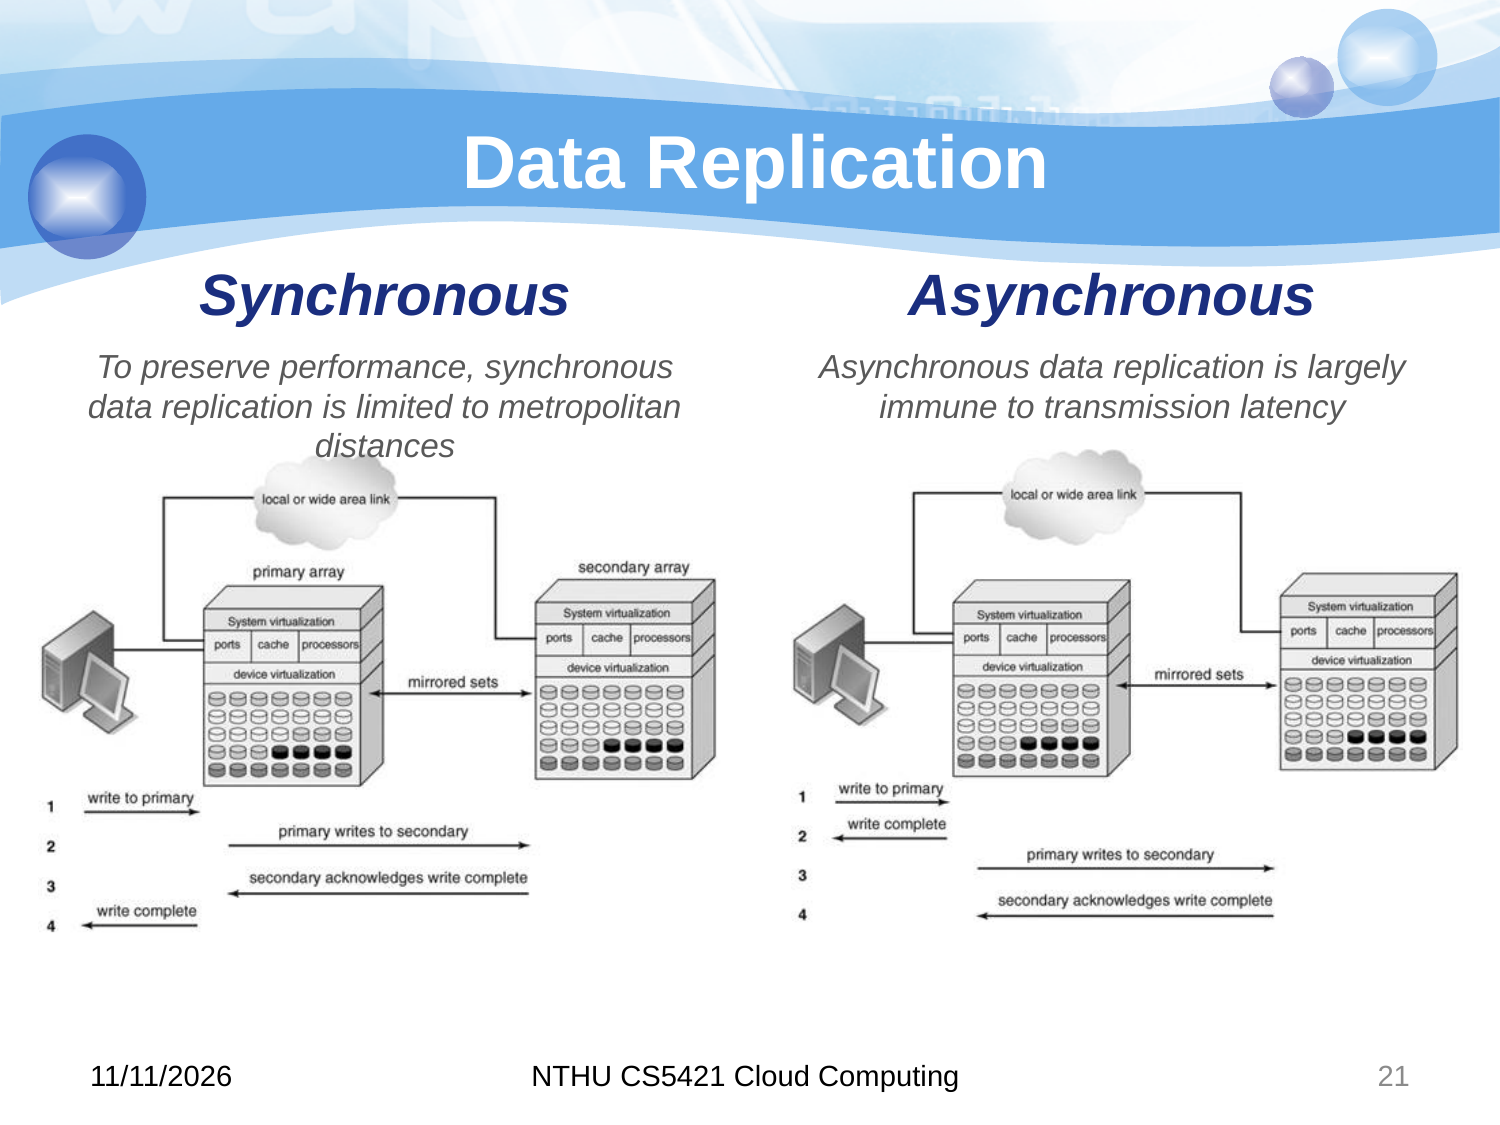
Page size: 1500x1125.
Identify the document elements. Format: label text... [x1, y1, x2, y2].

picture [791, 449, 1463, 926]
text_box Asynchronous [894, 249, 1332, 335]
text_box Synchronous [184, 249, 587, 335]
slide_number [75, 1050, 425, 1103]
picture [0, 0, 1500, 112]
text_box Asynchronous data replication is largely immune to transmission latency [775, 337, 1451, 432]
slide_number 21 [1074, 1050, 1425, 1103]
text_box To preserve performance, synchronous data replication is limited to metropolitan distances [47, 337, 723, 449]
title Data Replication [150, 112, 1363, 205]
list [38, 449, 724, 939]
footer NTHU CS5421 Cloud Computing [512, 1050, 988, 1103]
